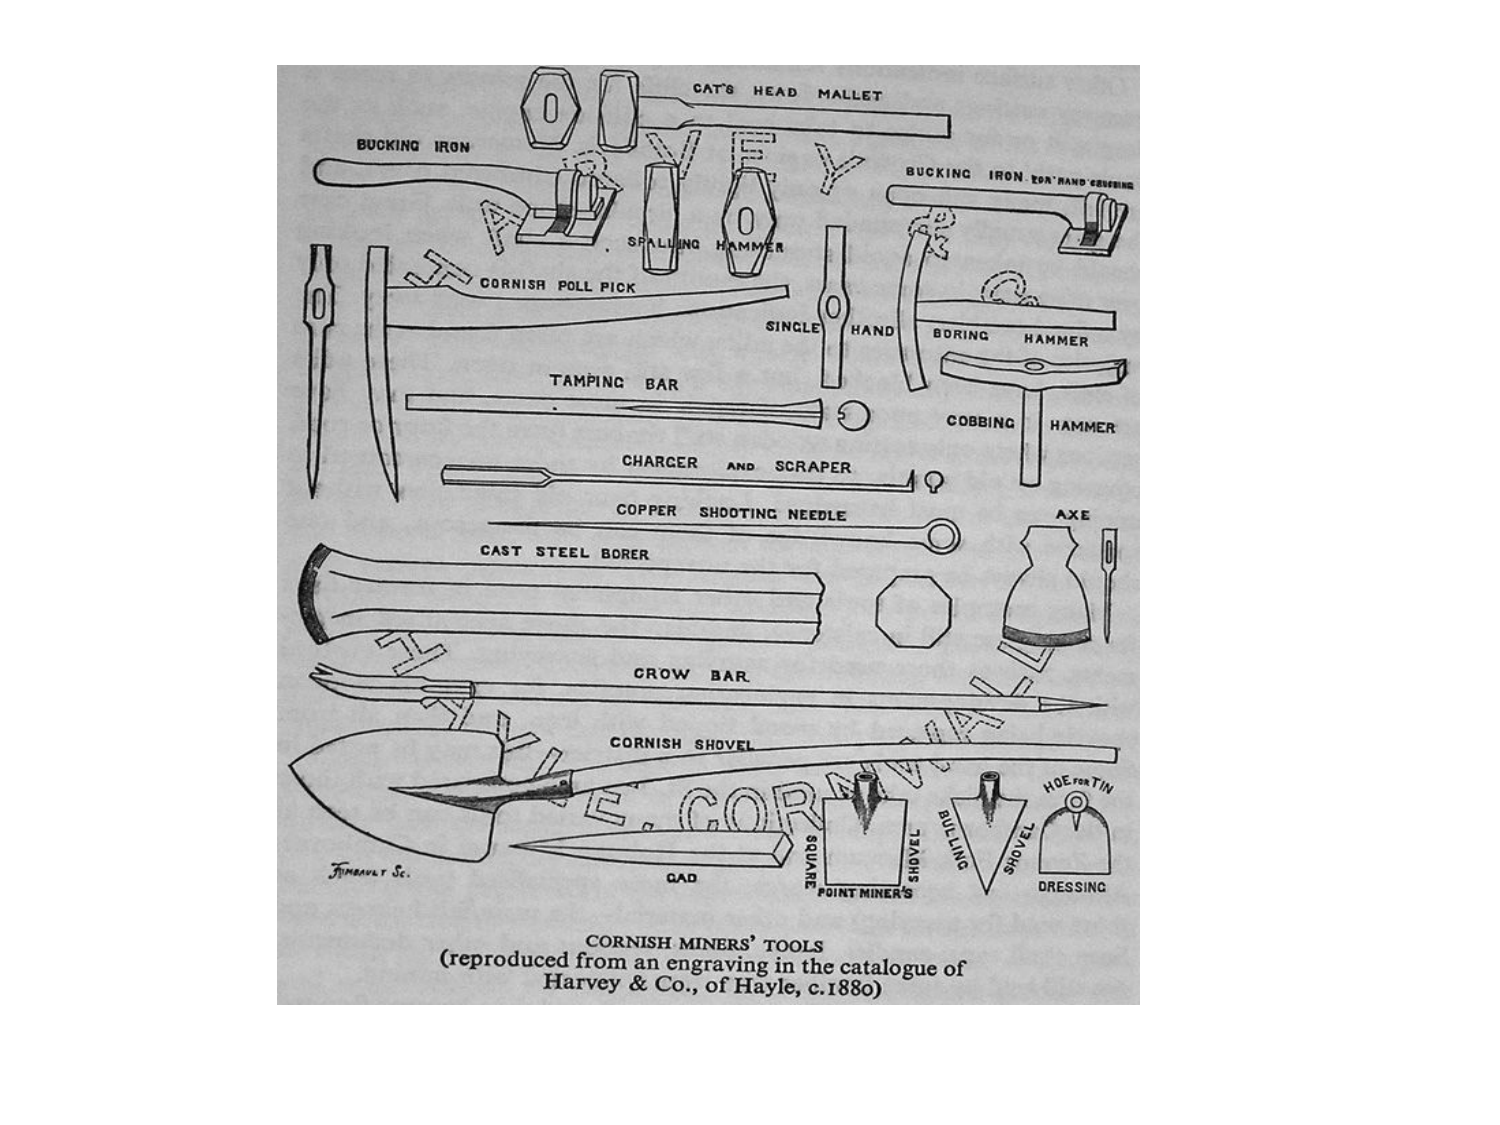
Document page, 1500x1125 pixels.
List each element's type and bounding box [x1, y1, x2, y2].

list [277, 65, 1140, 1006]
